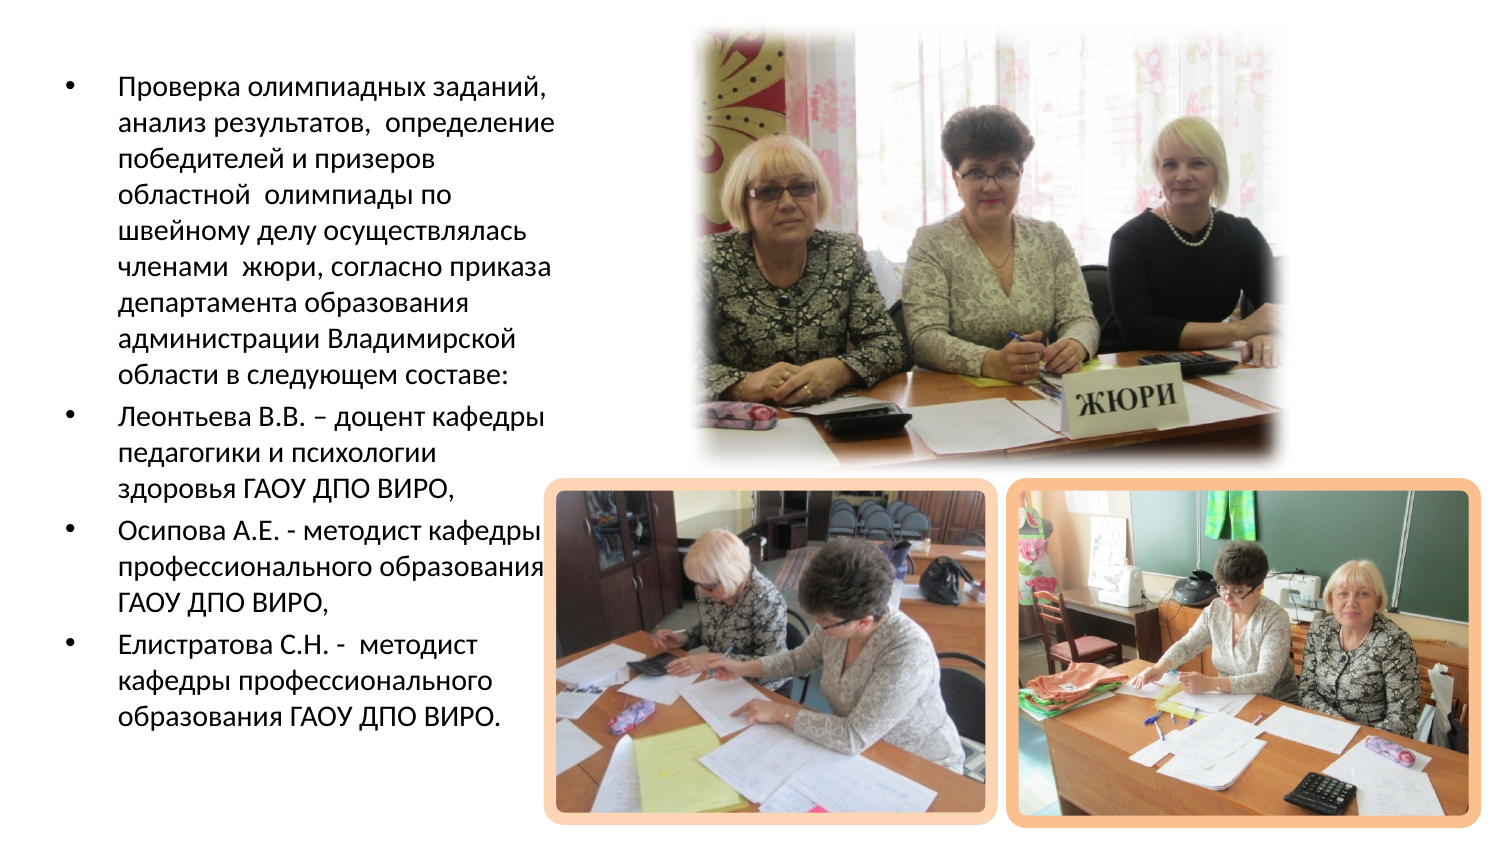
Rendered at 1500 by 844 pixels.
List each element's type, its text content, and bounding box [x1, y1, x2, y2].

list Проверка олимпиадных заданий, анализ результатов, определение победителей и призеров областной олимпиады по швейному делу осуществлялась членами жюри, согласно приказа департамента образования администрации Владимирской области в следующем составе: Леонтьева В.В. – доцент кафедры педагогики и психологии здоровья ГАОУ ДПО ВИРО, Осипова А.Е. - методист кафедры профессионального образования ГАОУ ДПО ВИРО, Елистратова С.Н. - методист кафедры профессионального образования ГАОУ ДПО ВИРО. [50, 59, 575, 754]
picture [687, 21, 1292, 475]
picture [1012, 484, 1476, 823]
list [549, 484, 992, 820]
